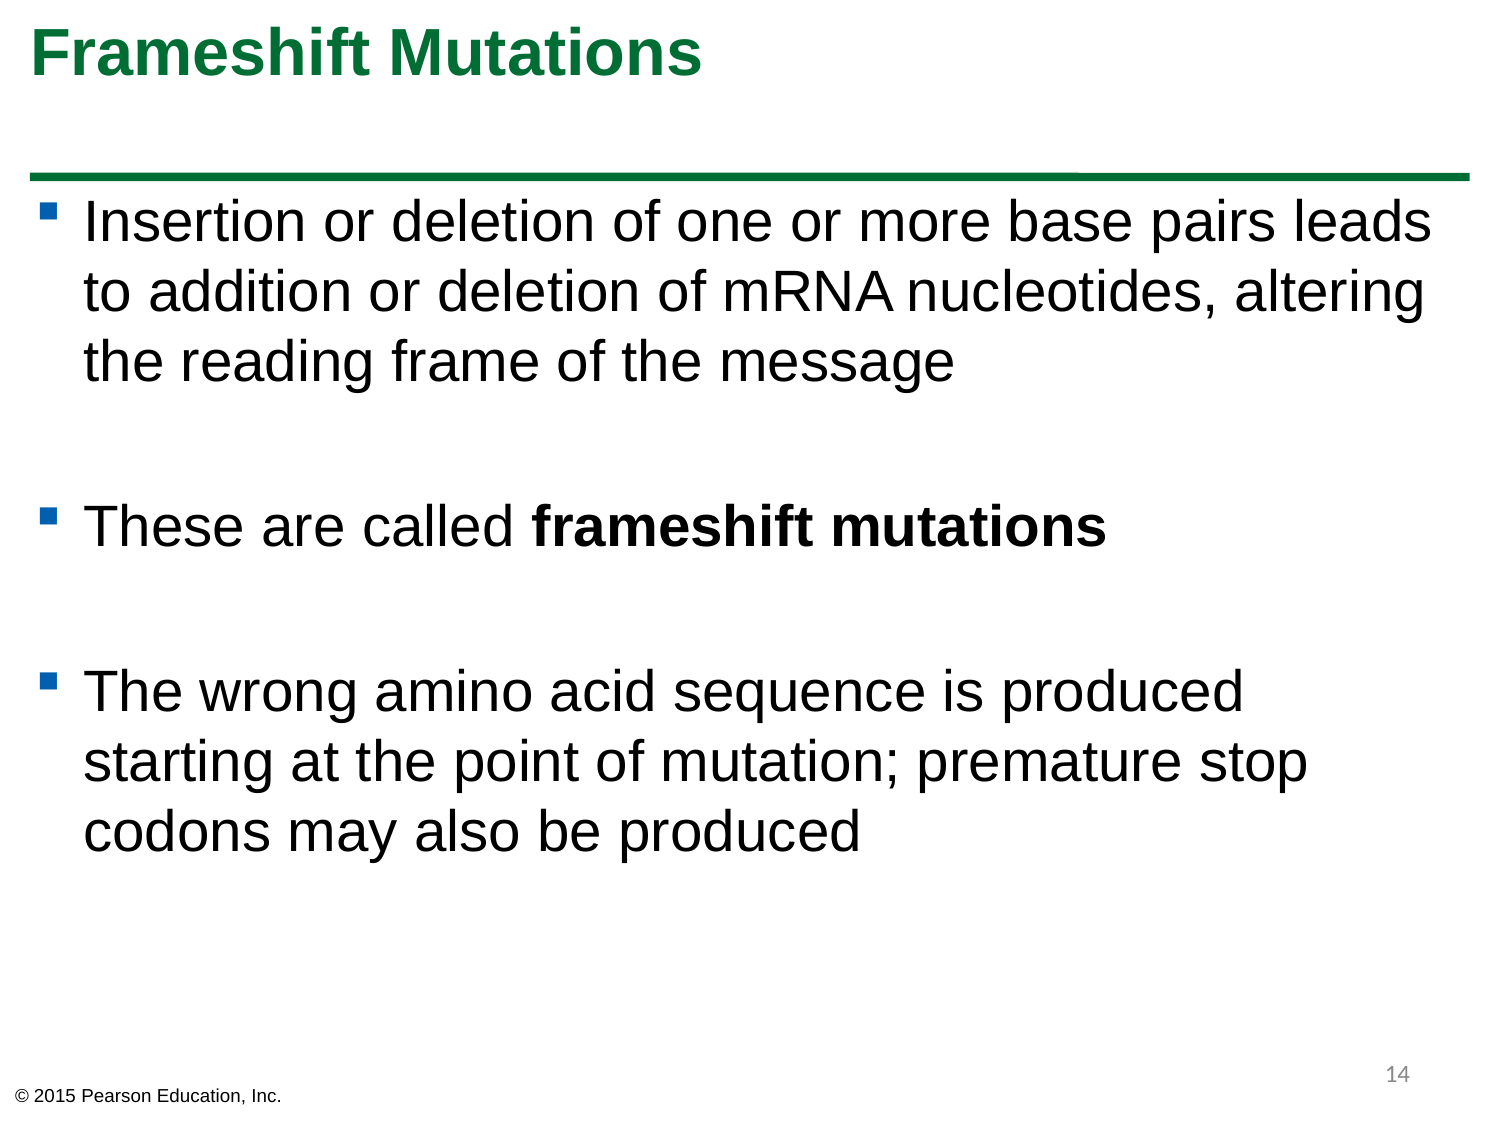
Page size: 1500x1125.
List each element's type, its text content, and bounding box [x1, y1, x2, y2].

text_box 14 [1074, 1042, 1425, 1103]
title Frameshift Mutations [29, 17, 1470, 153]
footer © 2015 Pearson Education, Inc. [0, 1065, 507, 1125]
list Insertion or deletion of one or more base pairs leads to addition or deletion of mRNA nucleotides, altering the reading frame of the message These are called frameshift mutations The wrong amino acid sequence is produced starting at the point of mutation; premature stop codons may also be produced [31, 183, 1471, 1047]
